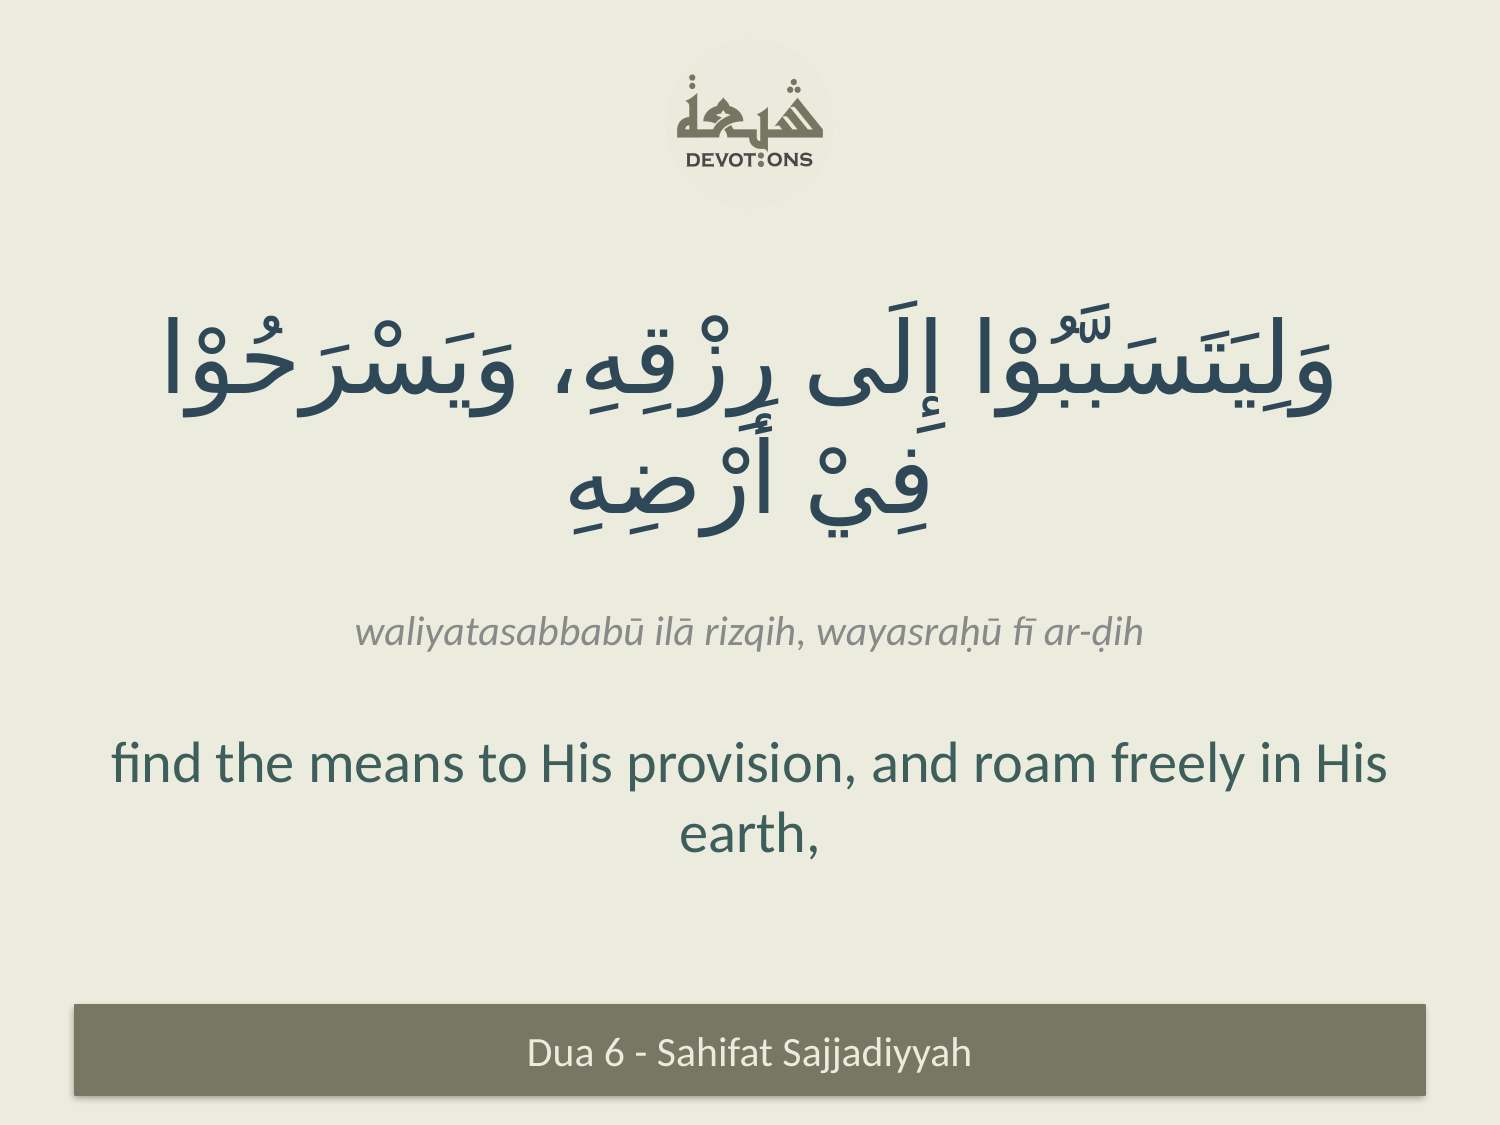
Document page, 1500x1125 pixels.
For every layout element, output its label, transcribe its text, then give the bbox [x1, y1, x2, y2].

picture [656, 29, 844, 218]
text_box وَلِيَتَسَبَّبُوْا إِلَى رِزْقِهِ، وَيَسْرَحُوْا فِيْ أَرْضِهِ waliyatasabbabū ilā rizqih, wayasraḥū fī ar-ḍih find the means to His provision, and roam freely in His earth, [74, 286, 1425, 871]
text_box [74, 1004, 1426, 1096]
text_box Dua 6 - Sahifat Sajjadiyyah [512, 1017, 988, 1083]
